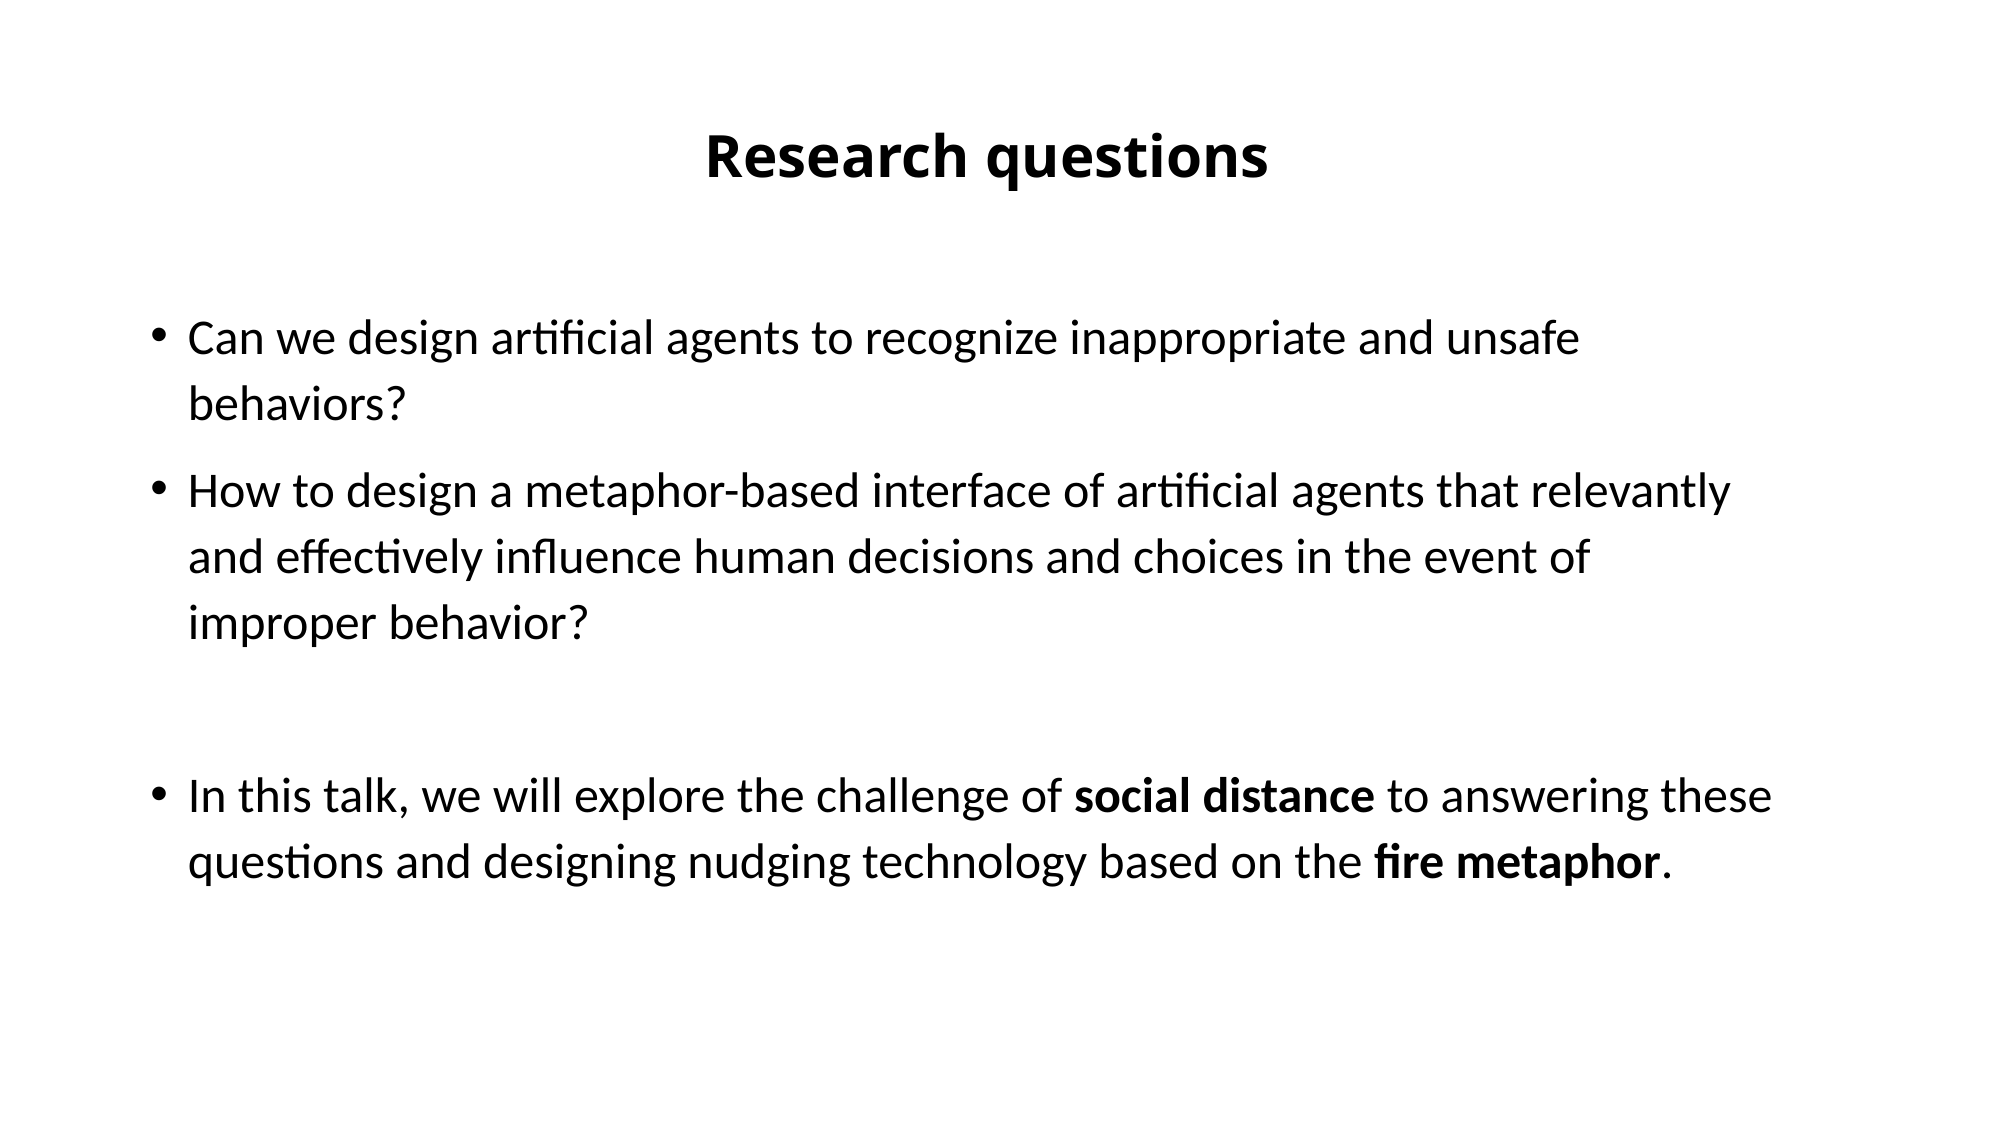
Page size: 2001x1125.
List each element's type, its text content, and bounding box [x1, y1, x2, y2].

list Can we design artificial agents to recognize inappropriate and unsafe behaviors? How to design a metaphor-based interface of artificial agents that relevantly and effectively influence human decisions and choices in the event of improper behavior? In this talk, we will explore the challenge of social distance to answering these questions and designing nudging technology based on the fire metaphor. [135, 291, 1806, 809]
title Research questions [135, 38, 1861, 257]
